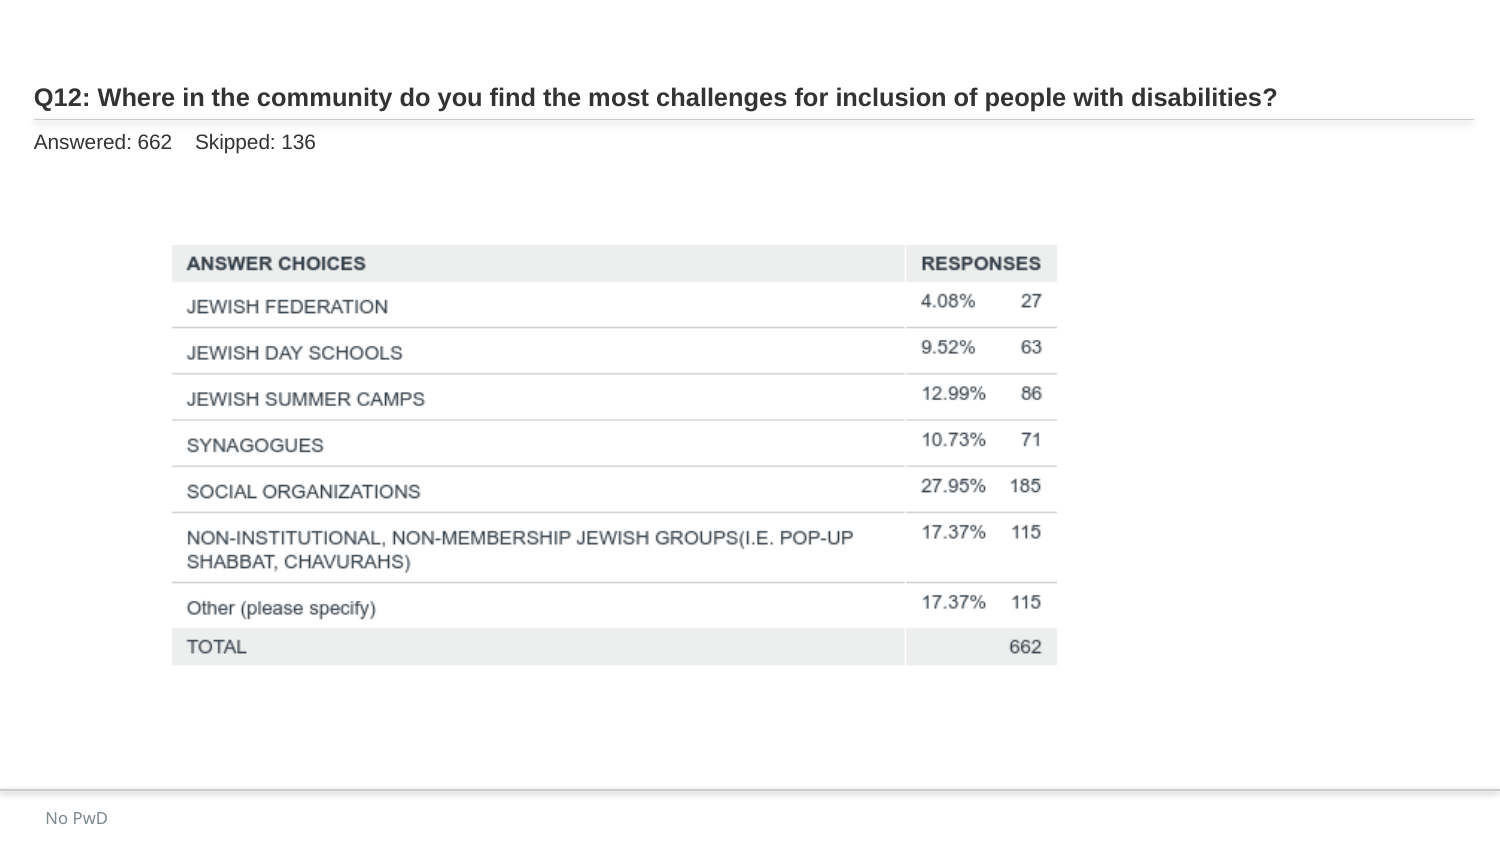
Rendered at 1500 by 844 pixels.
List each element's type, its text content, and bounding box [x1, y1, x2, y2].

title Q12: Where in the community do you find the most challenges for inclusion of people with disabilities? [18, 54, 1369, 119]
list Answered: 662 Skipped: 136 [18, 120, 894, 162]
picture [171, 245, 1057, 668]
